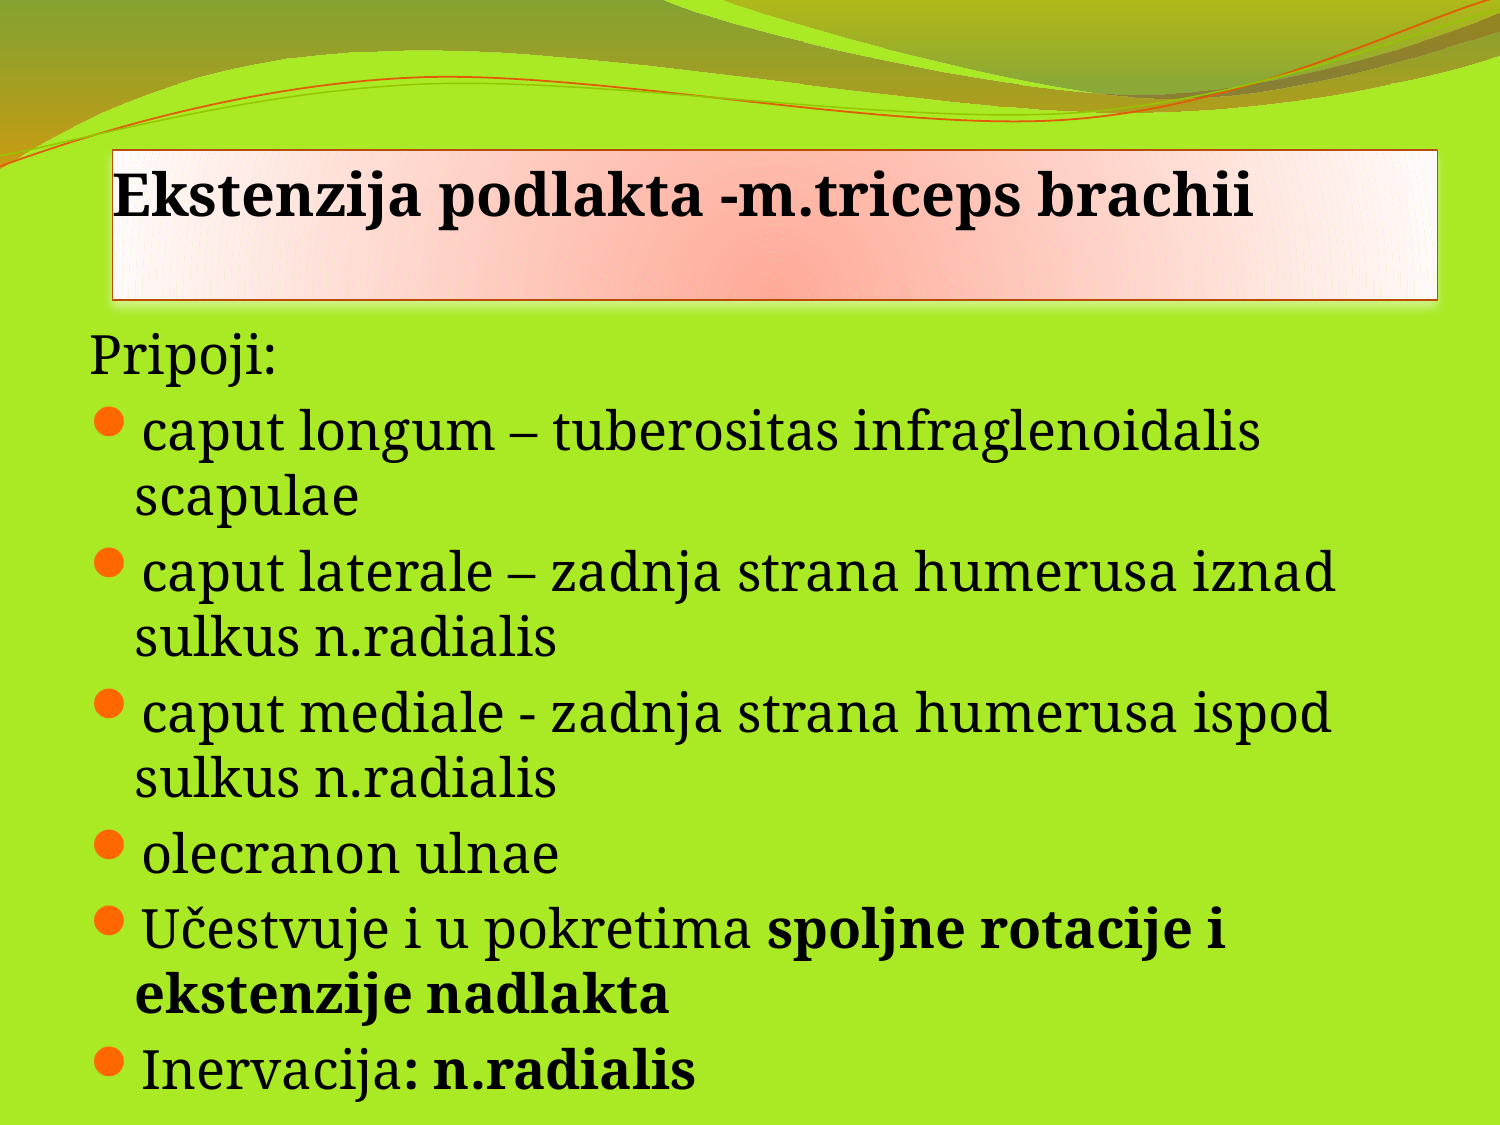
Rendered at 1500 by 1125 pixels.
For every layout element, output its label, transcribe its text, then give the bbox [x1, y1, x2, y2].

list Pripoji: caput longum – tuberositas infraglenoidalis scapulae caput laterale – zadnja strana humerusa iznad sulkus n.radialis caput mediale - zadnja strana humerusa ispod sulkus n.radialis olecranon ulnae Učestvuje i u pokretima spoljne rotacije i ekstenzije nadlakta Inervacija: n.radialis [75, 160, 1425, 1125]
title Ekstenzija podlakta -m.triceps brachii [112, 149, 1438, 301]
